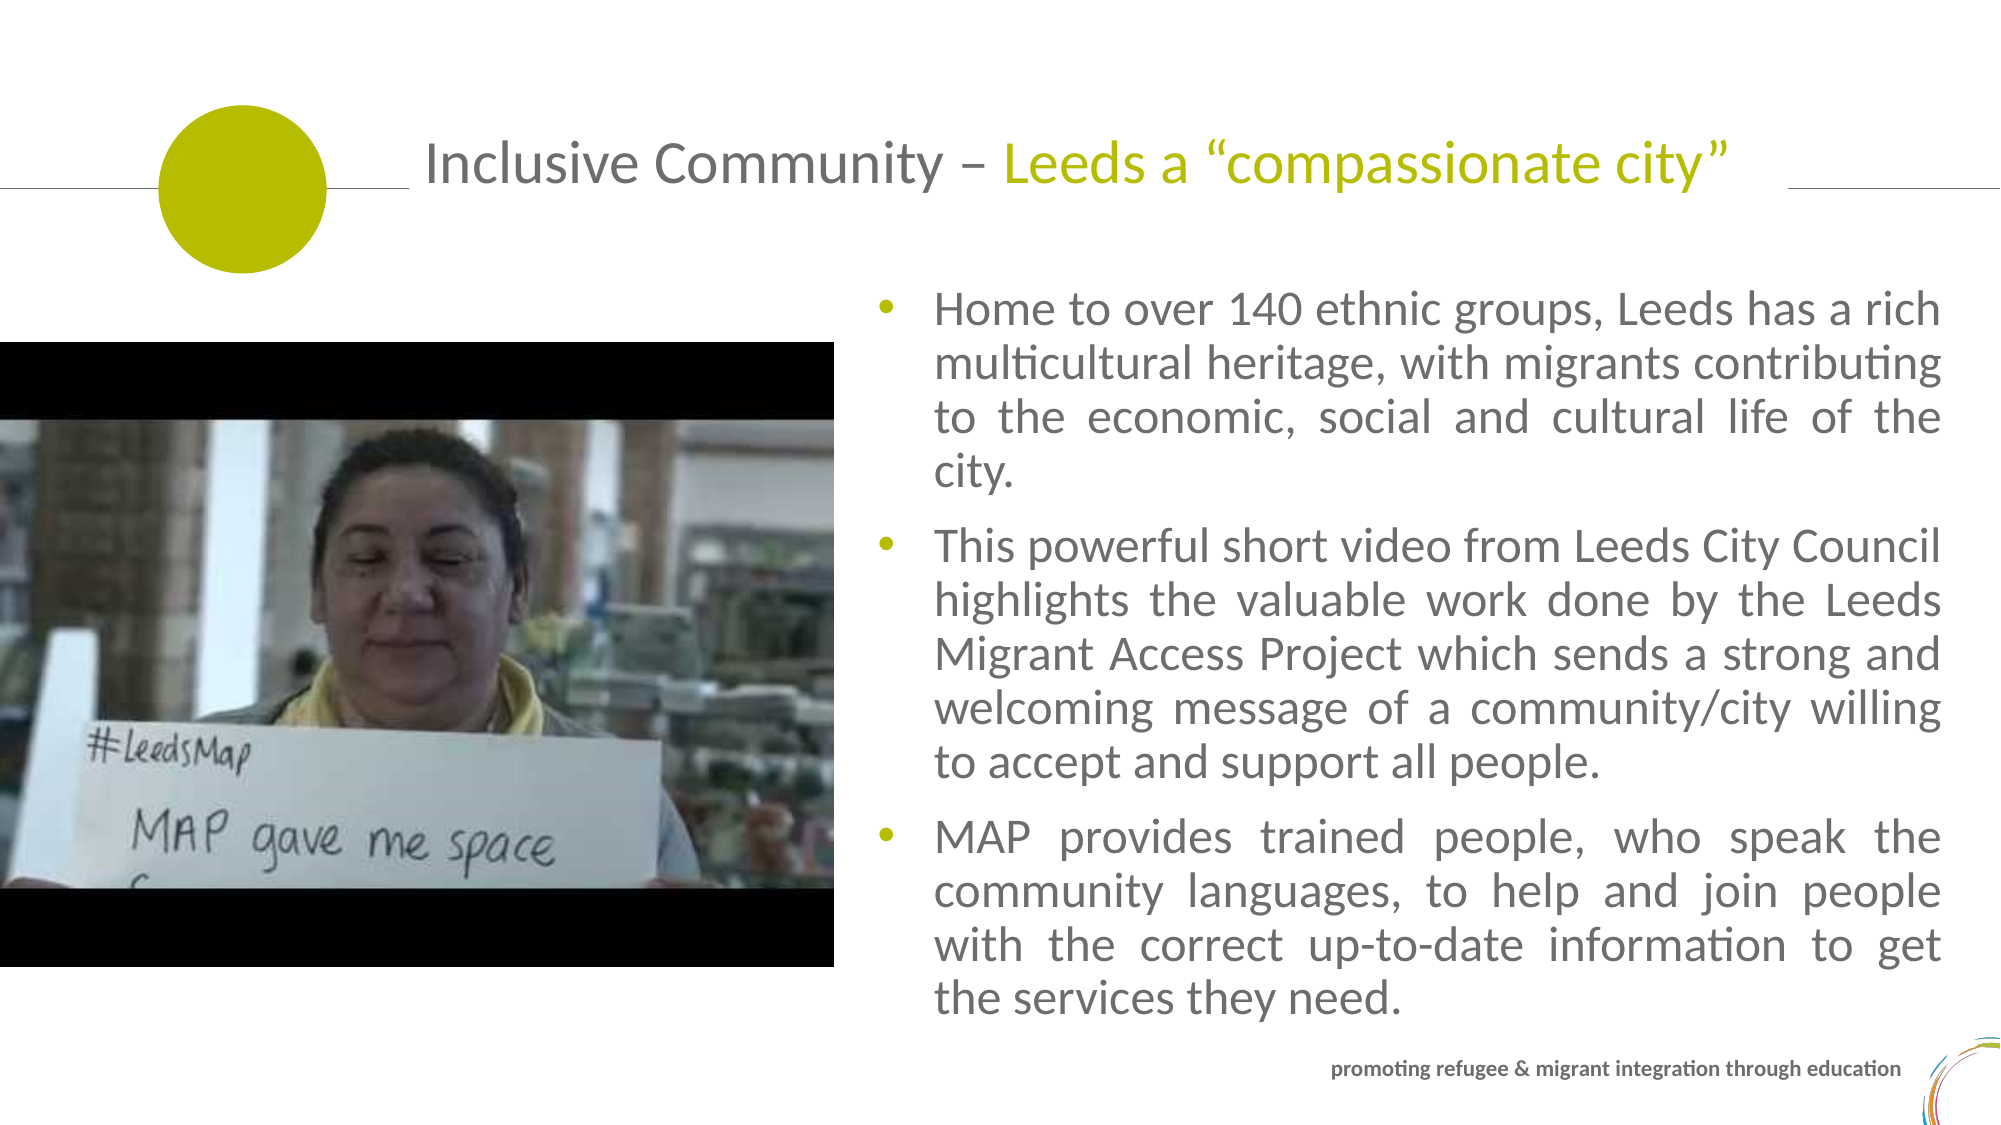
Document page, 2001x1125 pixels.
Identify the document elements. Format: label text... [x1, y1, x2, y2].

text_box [0, 341, 835, 968]
picture [1902, 1030, 2000, 1125]
list Home to over 140 ethnic groups, Leeds has a rich multicultural heritage, with migrants contributing to the economic, social and cultural life of the city. This powerful short video from Leeds City Council highlights the valuable work done by the Leeds Migrant Access Project which sends a strong and welcoming message of a community/city willing to accept and support all people. MAP provides trained people, who speak the community languages, to help and join people with the correct up-to-date information to get the services they need. [862, 274, 1958, 1035]
list Inclusive Community – Leeds a “compassionate city” [409, 123, 1788, 264]
